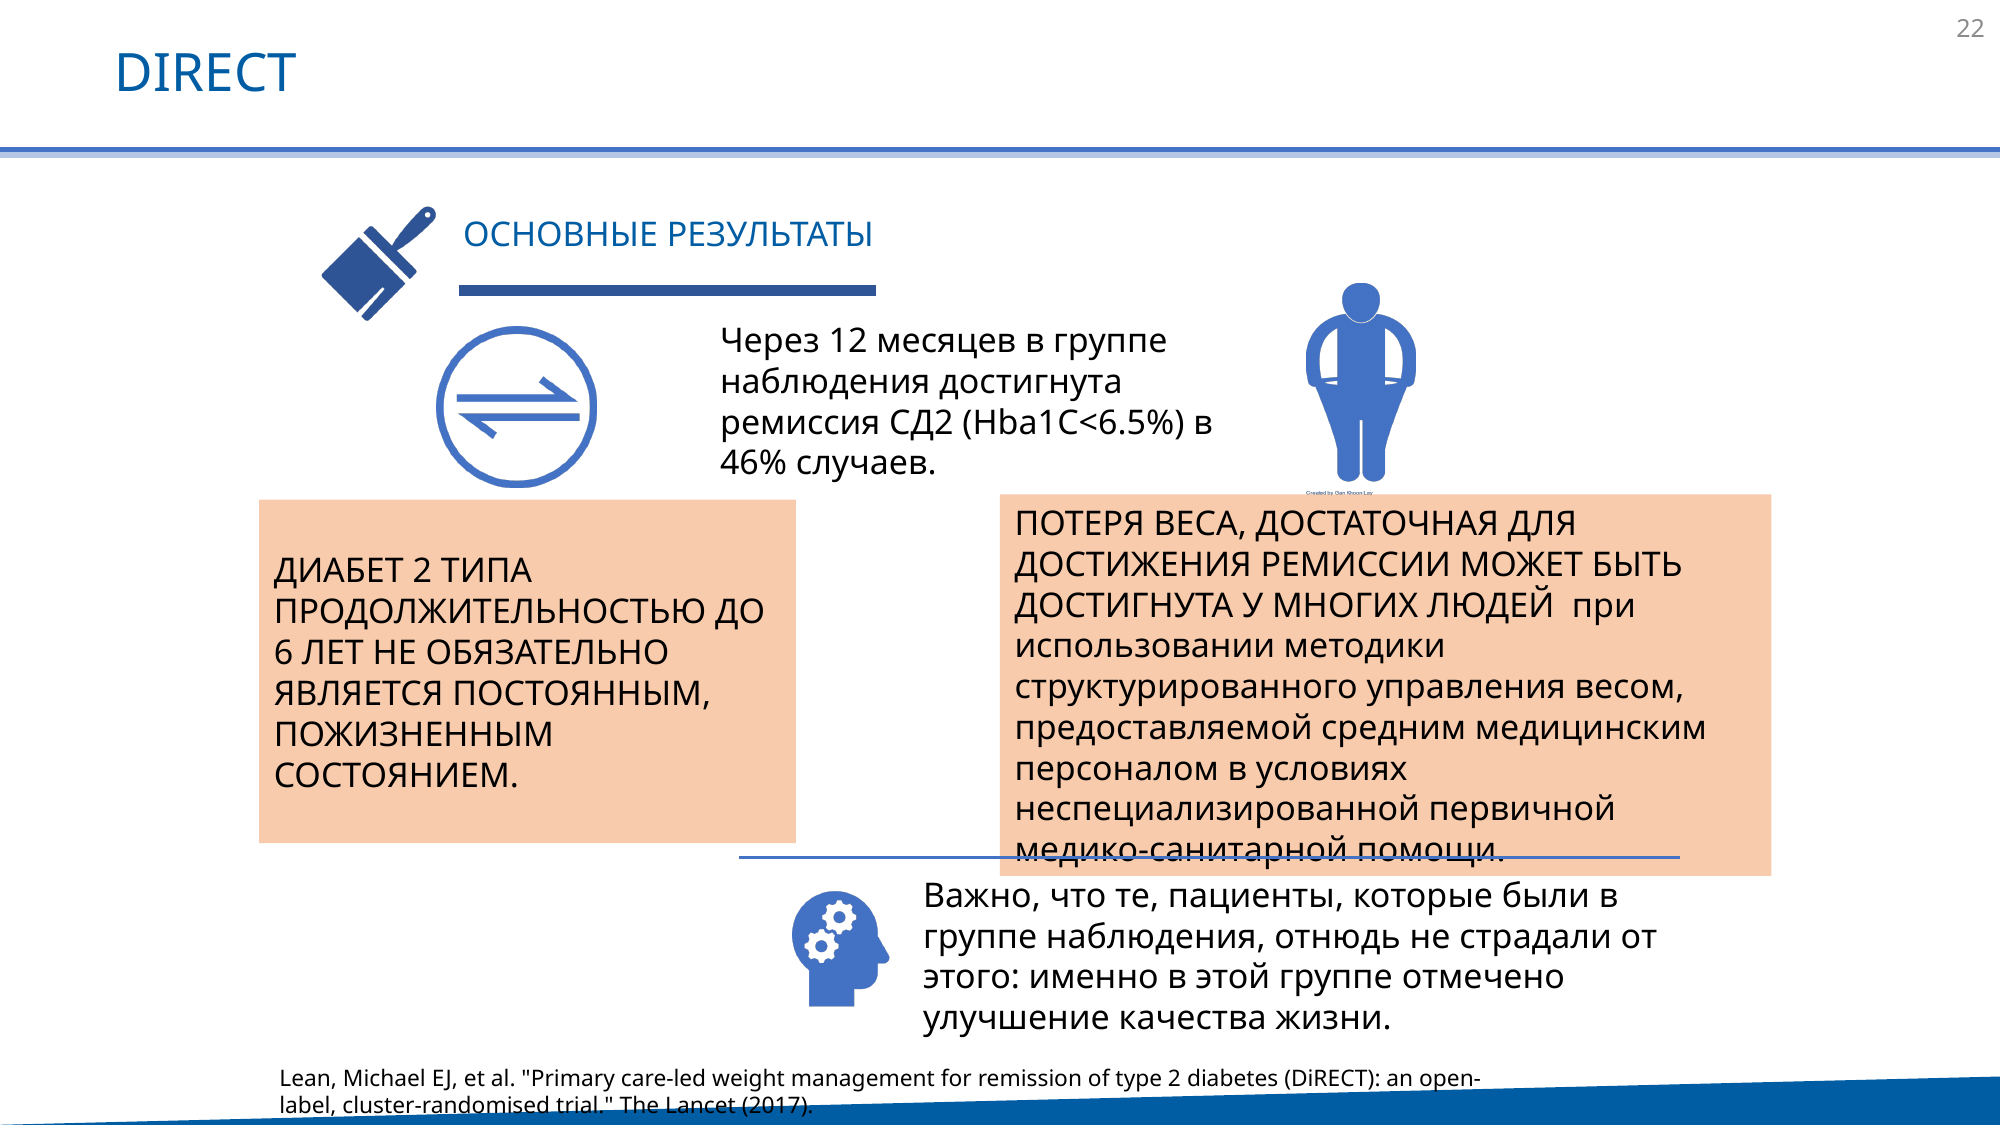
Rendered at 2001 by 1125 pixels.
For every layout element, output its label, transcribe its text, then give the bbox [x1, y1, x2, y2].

picture [1305, 283, 1416, 496]
picture [436, 332, 597, 488]
text_box Lean, Michael EJ, et al. "Primary care-led weight management for remission of type 2 diabetes (DiRECT): an open-label, cluster-randomised trial." The Lancet (2017). [264, 1056, 1522, 1125]
text_box ПОТЕРЯ ВЕСА, ДОСТАТОЧНАЯ ДЛЯ ДОСТИЖЕНИЯ РЕМИССИИ МОЖЕТ БЫТЬ ДОСТИГНУТА У МНОГИХ ЛЮДЕЙ при использовании методики структурированного управления весом, предоставляемой средним медицинским персоналом в условиях неспециализированной первичной медико-санитарной помощи. [999, 494, 1772, 876]
text_box Важно, что те, пациенты, которые были в группе наблюдения, отнюдь не страдали от этого: именно в этой группе отмечено улучшение качества жизни. [908, 866, 1704, 1044]
picture [772, 883, 909, 1020]
slide_number 22 [1928, 0, 2000, 60]
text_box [310, 195, 891, 332]
text_box ДИАБЕТ 2 ТИПА ПРОДОЛЖИТЕЛЬНОСТЬЮ ДО 6 ЛЕТ НЕ ОБЯЗАТЕЛЬНО ЯВЛЯЕТСЯ ПОСТОЯННЫМ, ПОЖИЗНЕННЫМ СОСТОЯНИЕМ. [259, 499, 796, 844]
text_box Через 12 месяцев в группе наблюдения достигнута ремиссия СД2 (Hba1C<6.5%) в 46% случаев. [705, 311, 1268, 490]
title DiRECT [99, 10, 1739, 138]
